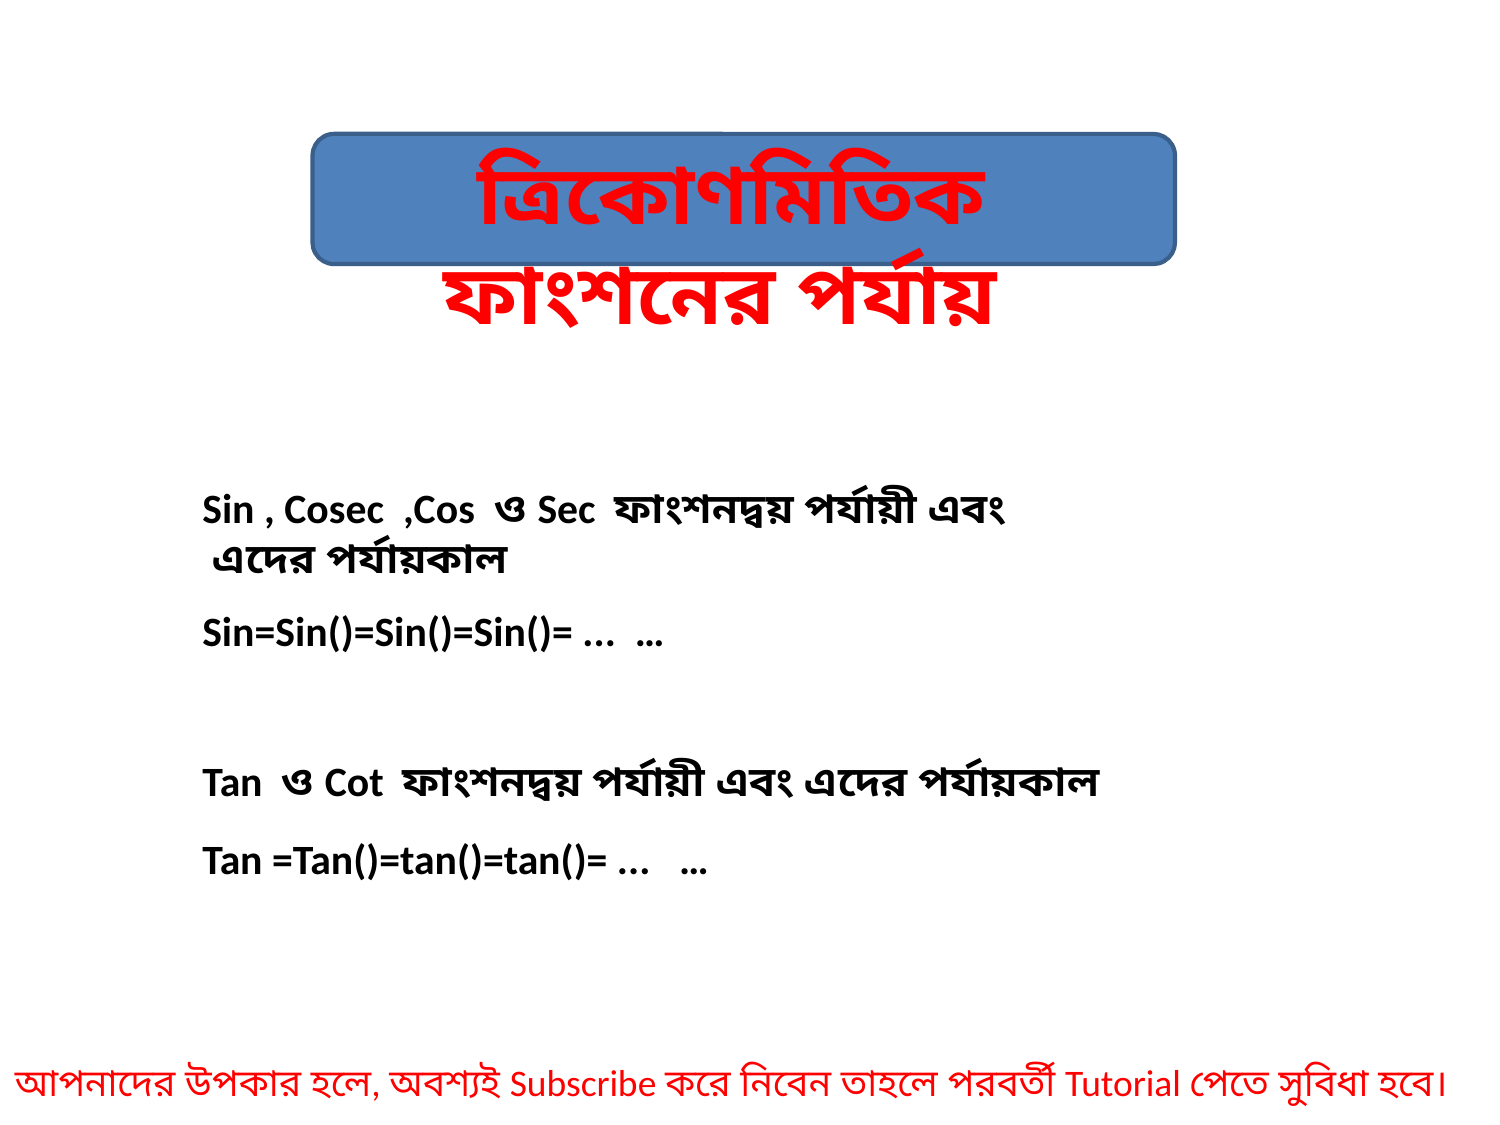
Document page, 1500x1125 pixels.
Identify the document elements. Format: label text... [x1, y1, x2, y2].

text_box ত্রিকোণমিতিক ফাংশনের পর্যায় [312, 133, 1150, 349]
text_box আপনাদের উপকার হলে, অবশ্যই Subscribe করে নিবেন তাহলে পরবর্তী Tutorial পেতে সুবিধা হবে। [0, 1051, 1500, 1112]
text_box [326, 131, 1178, 267]
